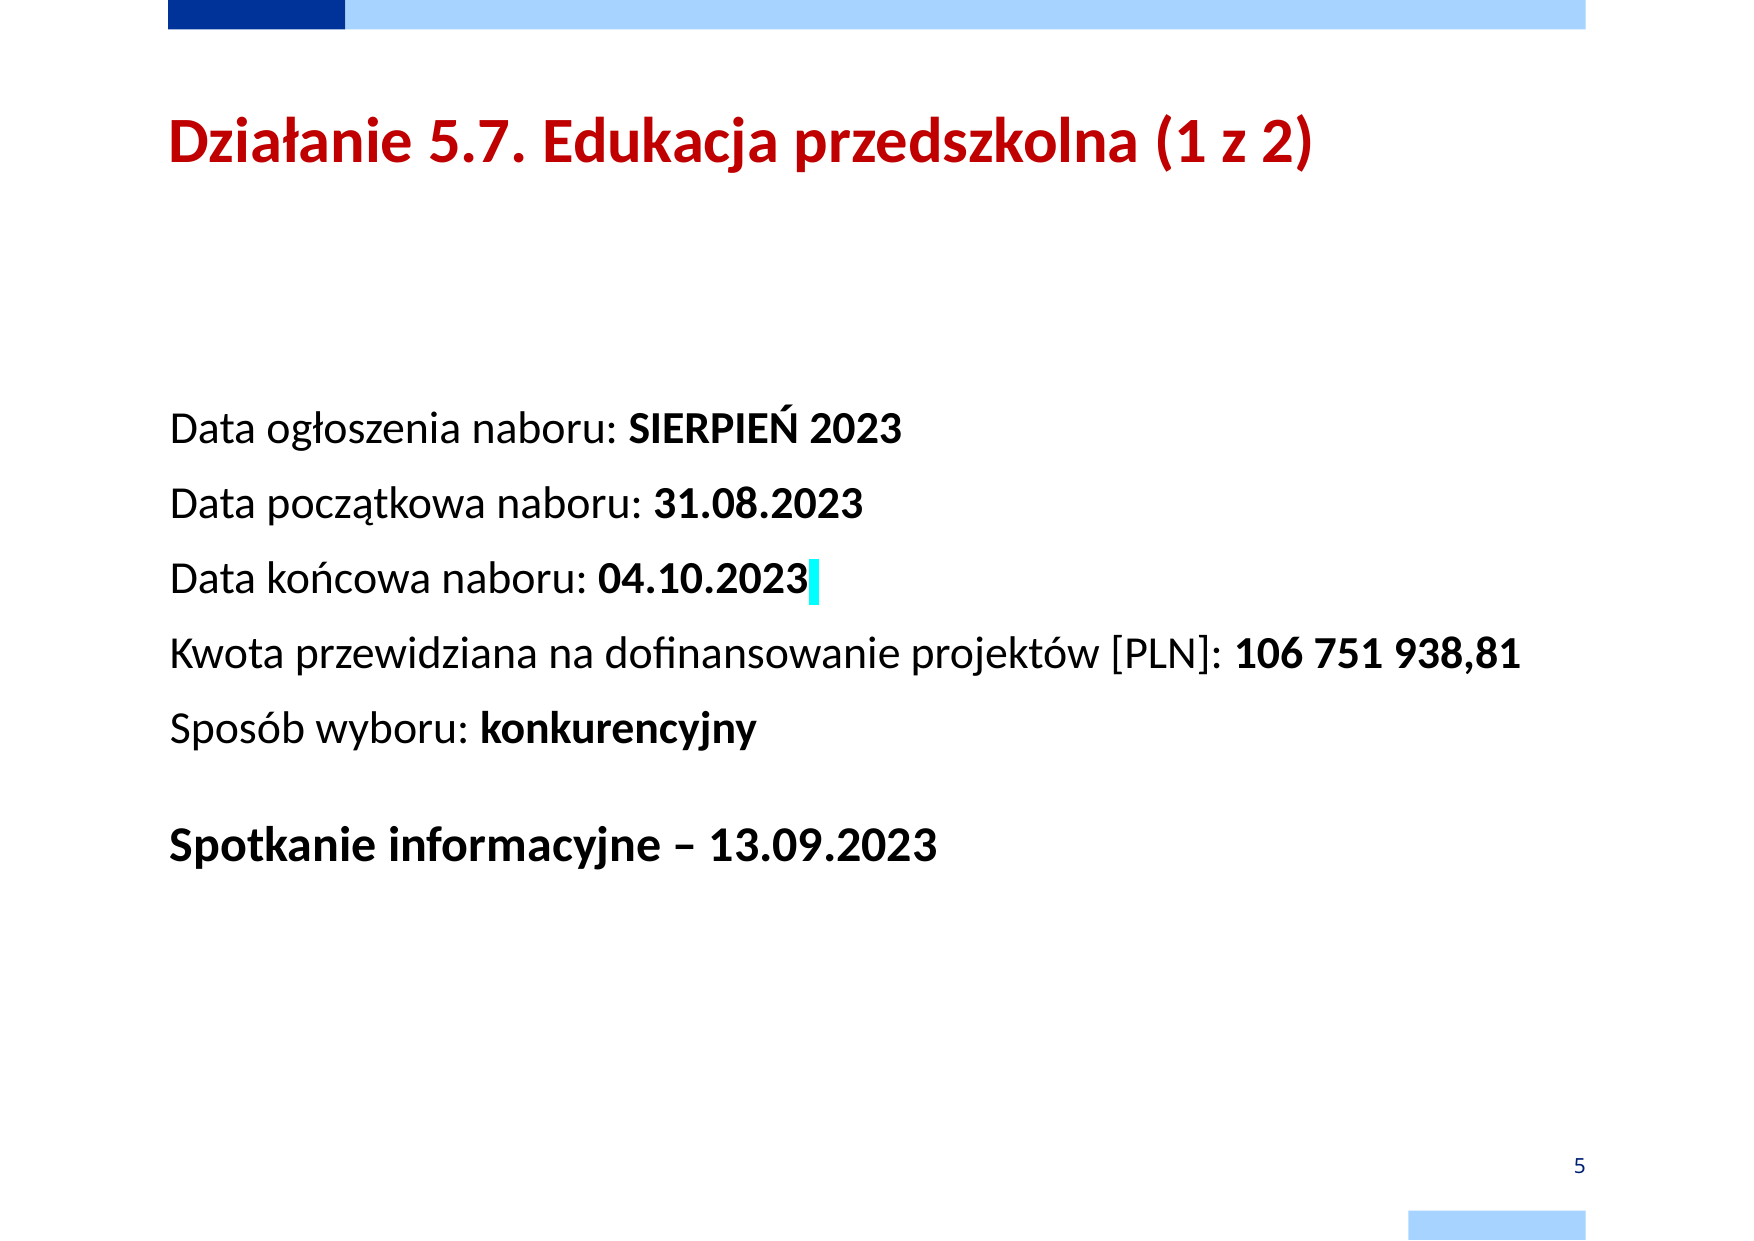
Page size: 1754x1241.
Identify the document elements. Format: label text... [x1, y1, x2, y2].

title Działanie 5.7. Edukacja przedszkolna (1 z 2) [168, 100, 1746, 195]
slide_number 5 [1408, 1151, 1586, 1182]
list Data ogłoszenia naboru: SIERPIEŃ 2023 Data początkowa naboru: 31.08.2023 Data końcowa naboru: 04.10.2023 Kwota przewidziana na dofinansowanie projektów [PLN]: 106 751 938,81 Sposób wyboru: konkurencyjny Spotkanie informacyjne – 13.09.2023 [169, 389, 1667, 851]
